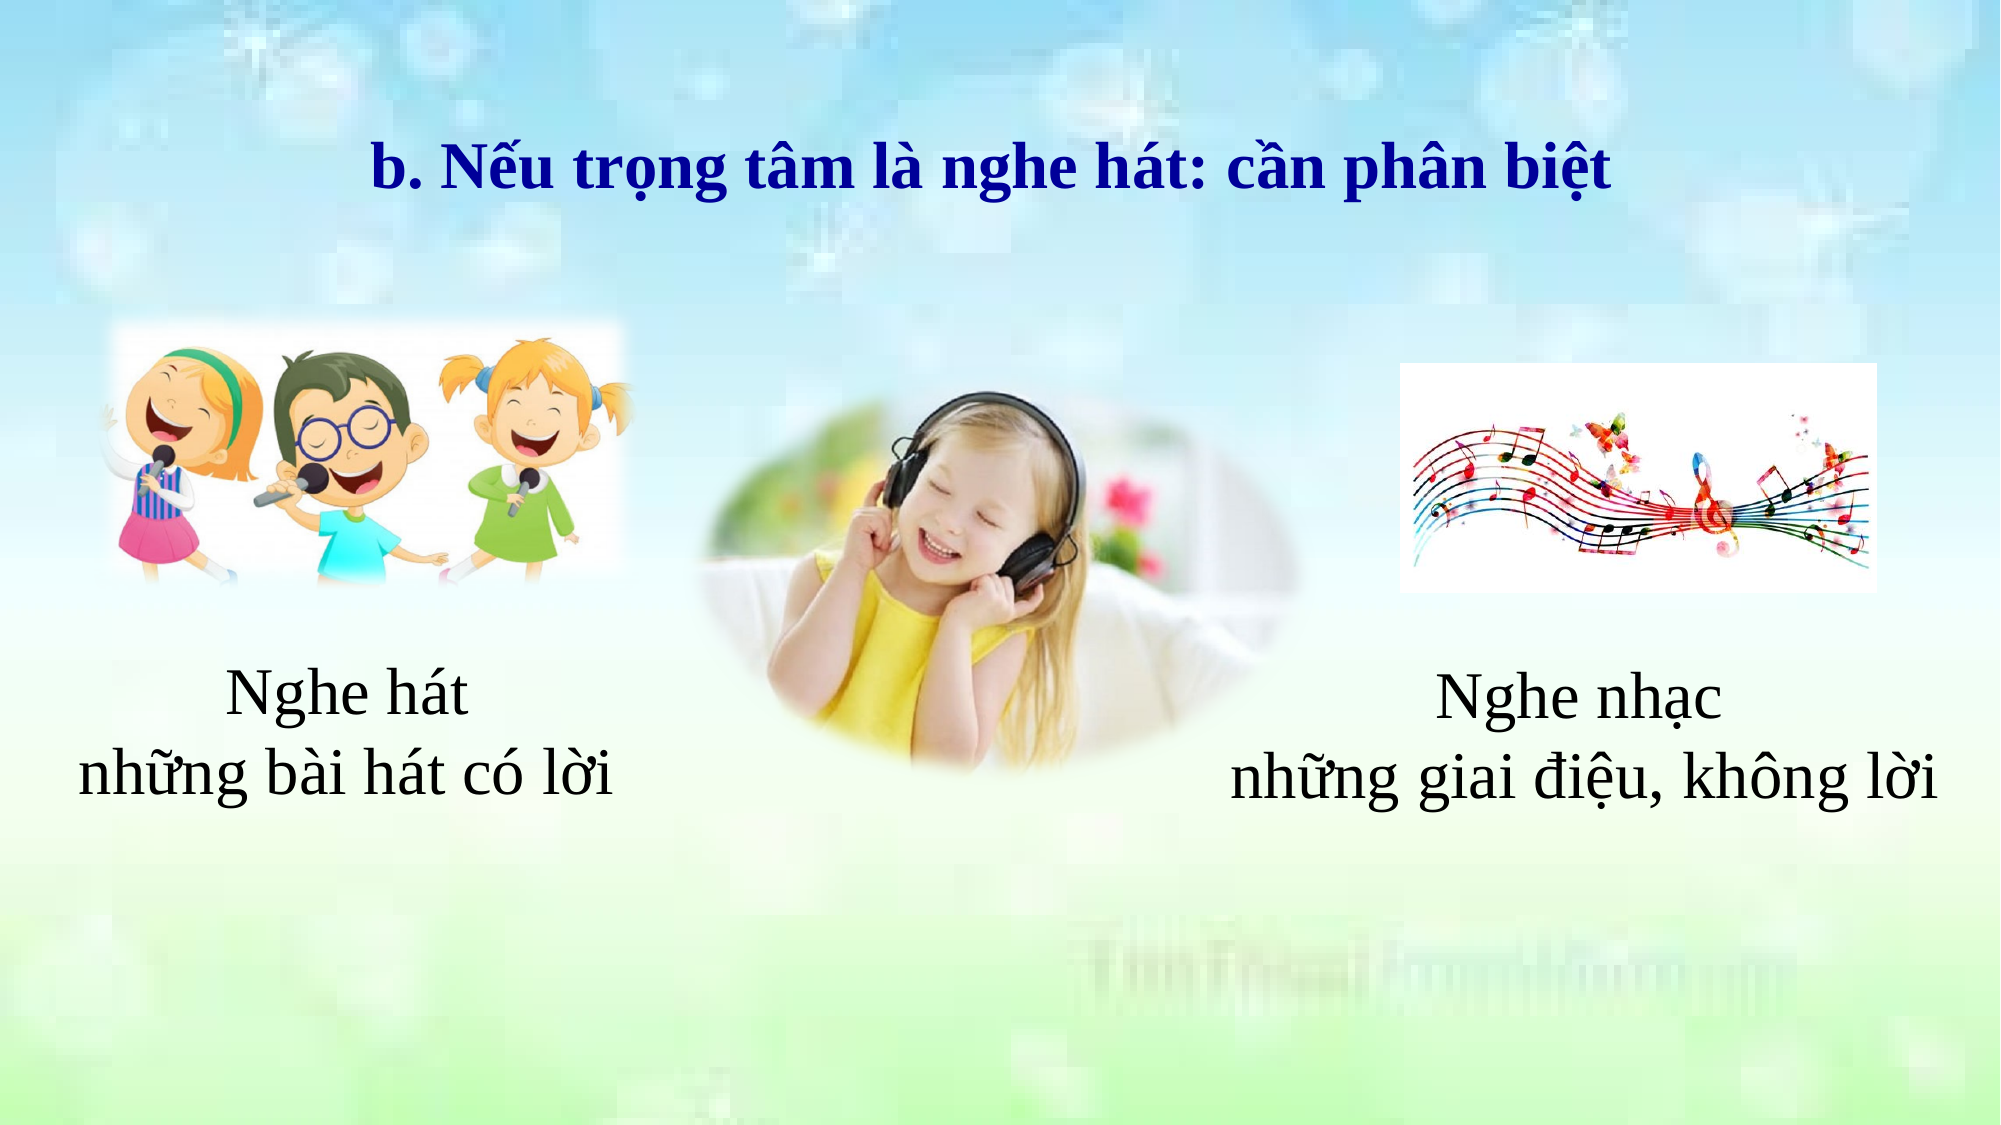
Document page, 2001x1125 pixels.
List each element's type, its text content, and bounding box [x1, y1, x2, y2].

text_box Nghe nhạc những giai điệu, không lời [1215, 644, 1960, 820]
text_box Nghe hát những bài hát có lời [61, 640, 650, 816]
picture [0, 0, 2001, 1125]
text_box b. Nếu trọng tâm là nghe hát: cần phân biệt [355, 114, 1651, 210]
